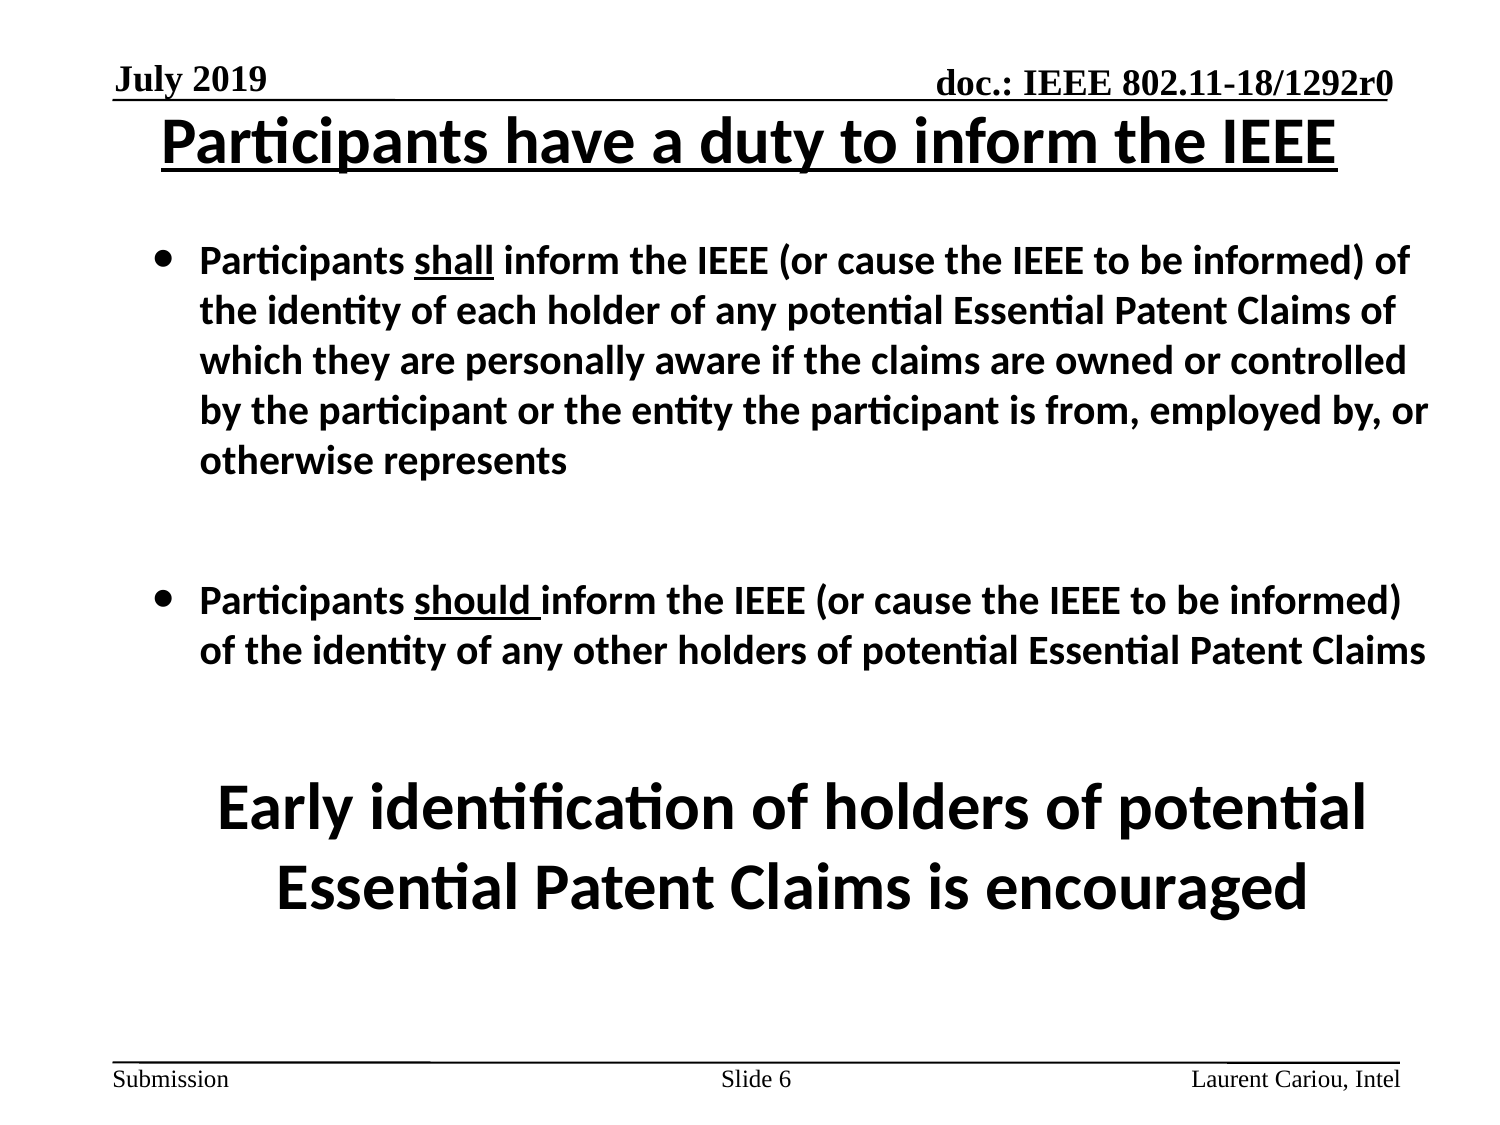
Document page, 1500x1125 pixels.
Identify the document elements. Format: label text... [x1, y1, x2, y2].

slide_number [114, 54, 423, 100]
list Participants shall inform the IEEE (or cause the IEEE to be informed) of the identity of each holder of any potential Essential Patent Claims of which they are personally aware if the claims are owned or controlled by the participant or the entity the participant is from, employed by, or otherwise represents Participants should inform the IEEE (or cause the IEEE to be informed) of the identity of any other holders of potential Essential Patent Claims Early identification of holders of potential Essential Patent Claims is encouraged [62, 224, 1451, 901]
footer Laurent Cariou, Intel [878, 1061, 1402, 1093]
title Participants have a duty to inform the IEEE [112, 112, 1388, 163]
slide_number Slide 6 [712, 1061, 800, 1123]
